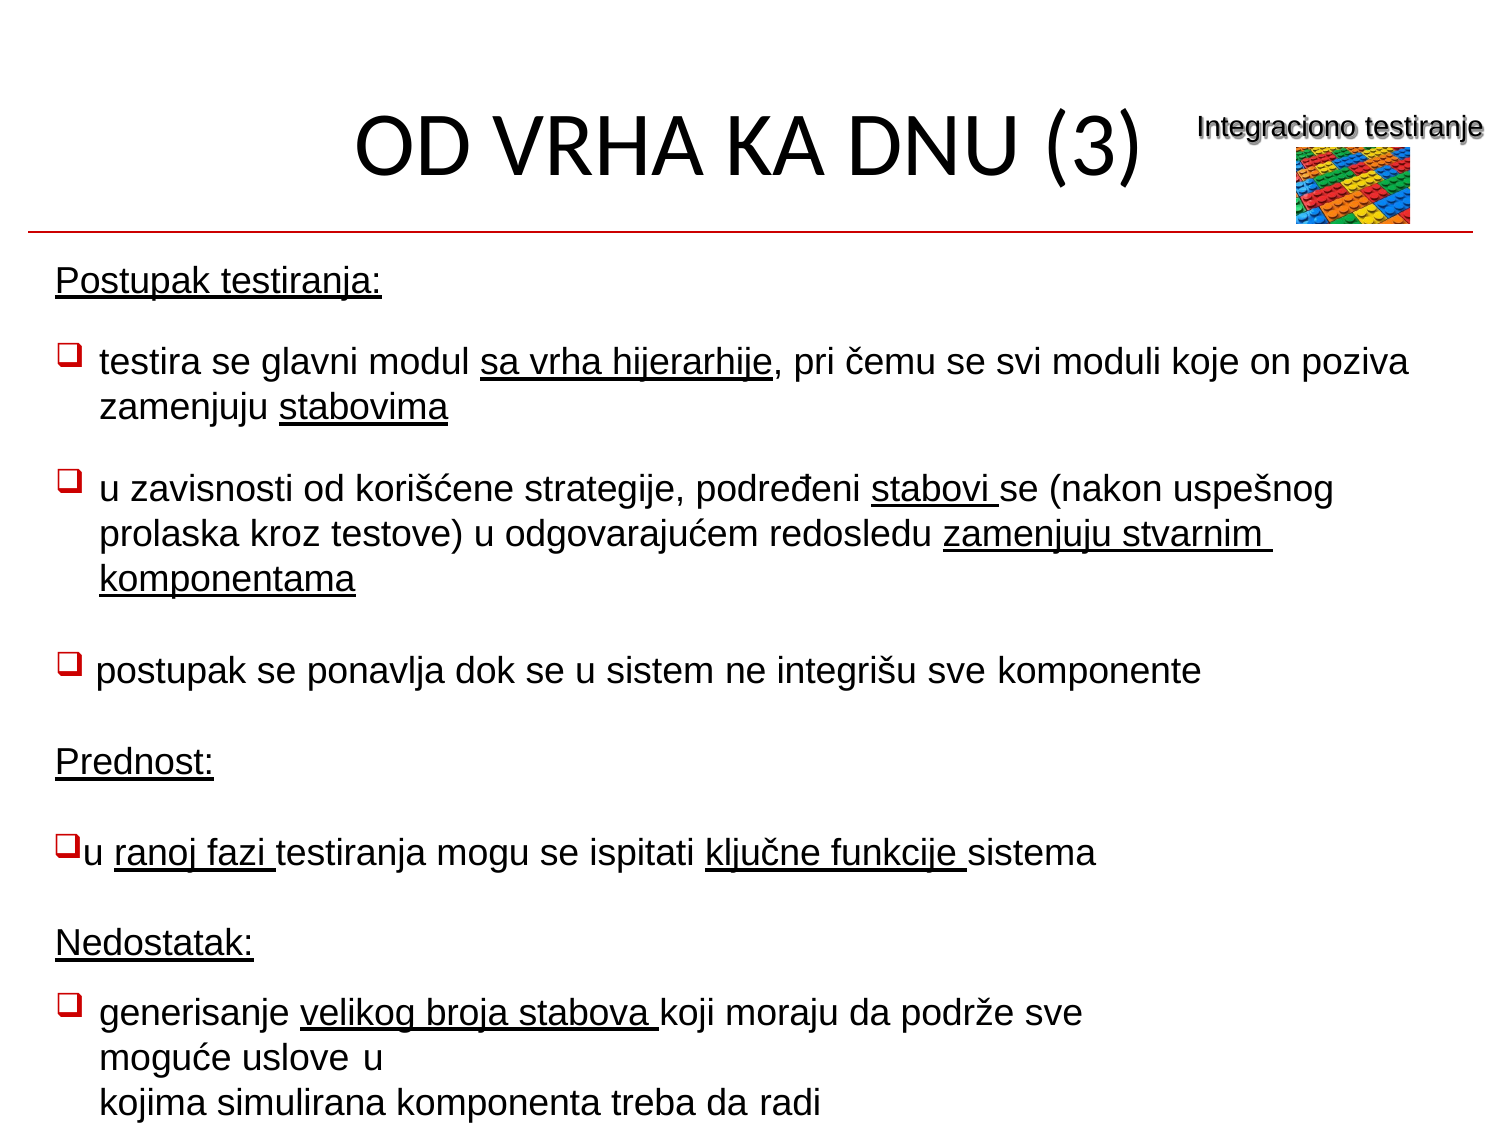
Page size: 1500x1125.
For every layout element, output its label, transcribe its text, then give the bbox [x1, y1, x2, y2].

text_box [1177, 98, 1500, 165]
text_box Postupak testiranja: testira se glavni modul sa vrha hijerarhije, pri čemu se svi moduli koje on poziva zamenjuju stabovima u zavisnosti od korišćene strategije, podređeni stabovi se (nakon uspešnog prolaska kroz testove) u odgovarajućem redosledu zamenjuju stvarnim komponentama postupak se ponavlja dok se u sistem ne integrišu sve komponente Prednost: u ranoj fazi testiranja mogu se ispitati ključne funkcije sistema Nedostatak: generisanje velikog broja stabova koji moraju da podrže sve moguće uslove u kojima simulirana komponenta treba da radi [53, 255, 1422, 1123]
text_box Integraciono testiranje [1194, 107, 1486, 143]
title OD VRHA KA DNU (3) [74, 44, 1425, 231]
text_box [1296, 147, 1411, 224]
